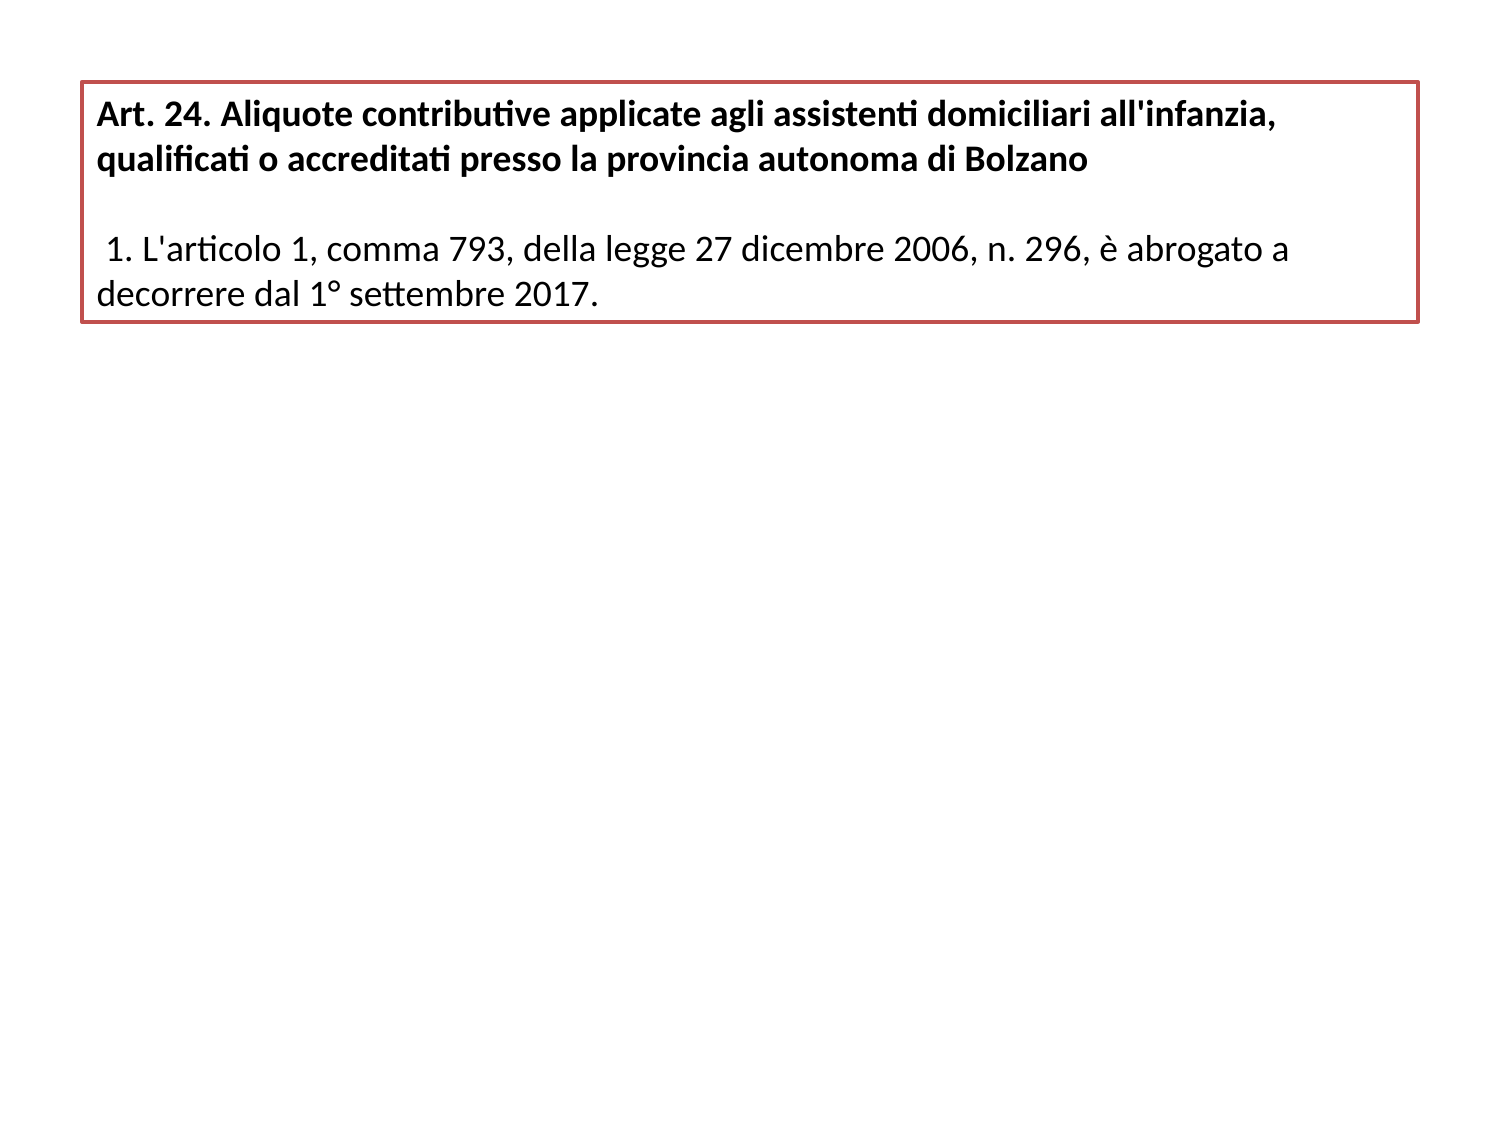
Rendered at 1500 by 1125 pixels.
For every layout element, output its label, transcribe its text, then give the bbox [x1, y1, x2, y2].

text_box Art. 24. Aliquote contributive applicate agli assistenti domiciliari all'infanzia, qualificati o accreditati presso la provincia autonoma di Bolzano 1. L'articolo 1, comma 793, della legge 27 dicembre 2006, n. 296, è abrogato a decorrere dal 1° settembre 2017. [80, 80, 1420, 324]
